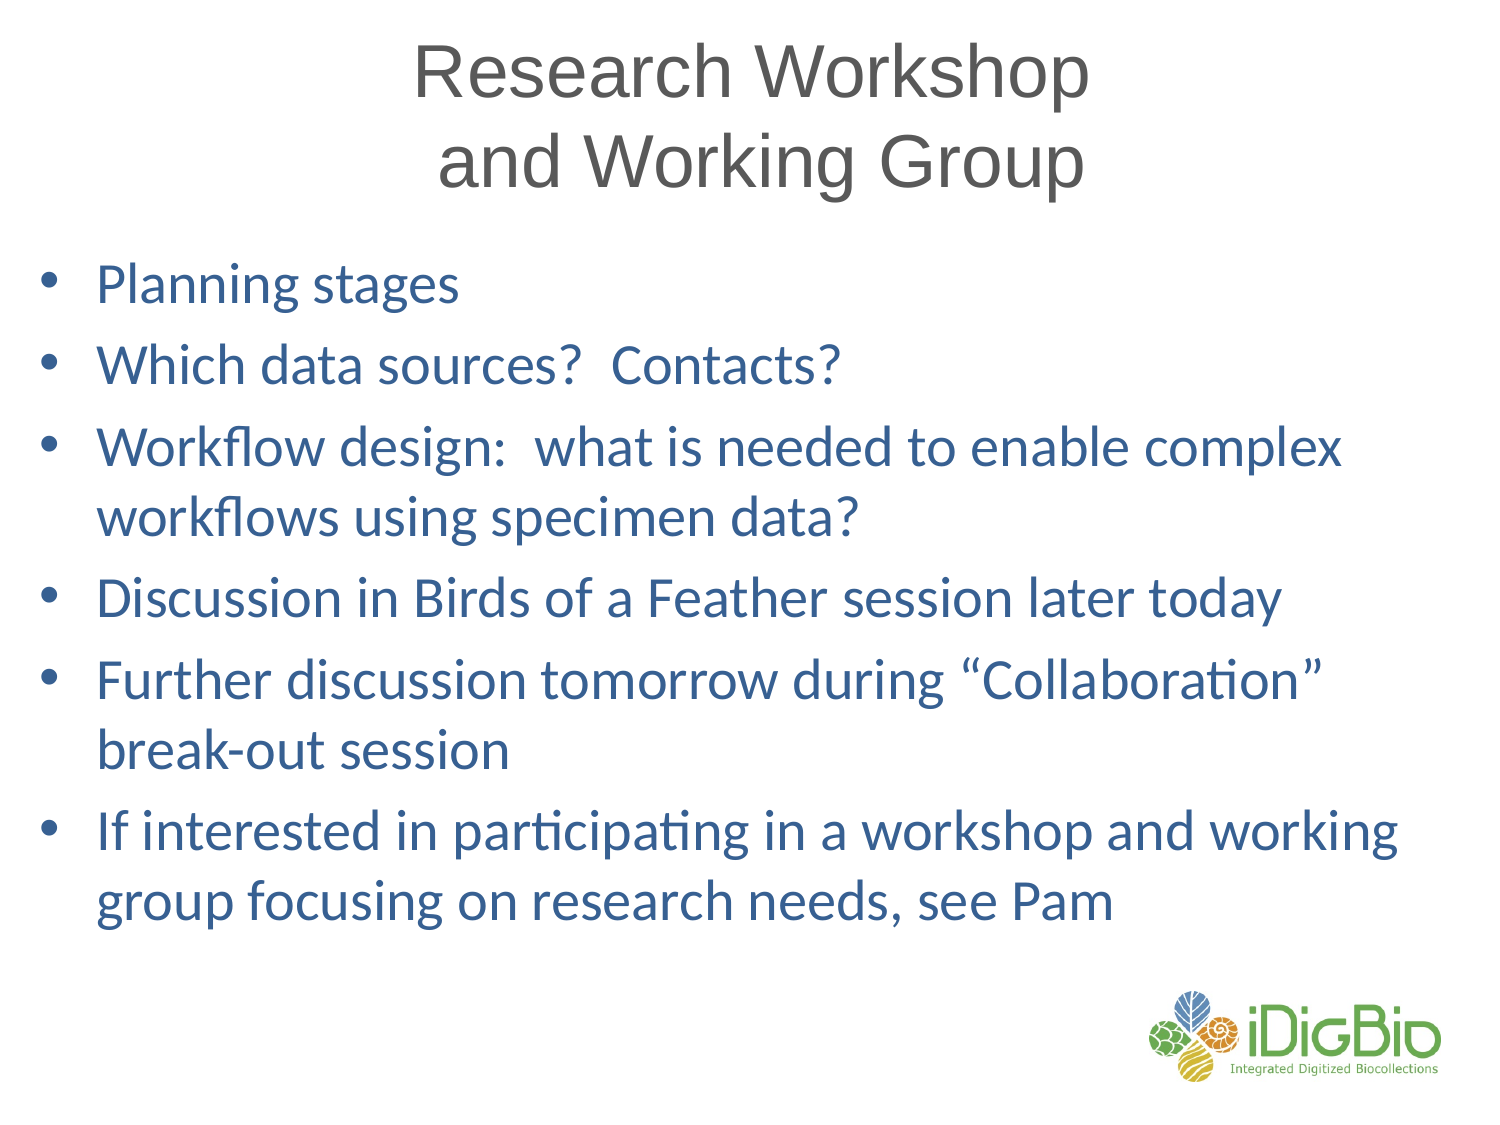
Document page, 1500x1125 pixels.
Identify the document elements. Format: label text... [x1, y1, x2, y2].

list Planning stages Which data sources? Contacts? Workflow design: what is needed to enable complex workflows using specimen data? Discussion in Birds of a Feather session later today Further discussion tomorrow during “Collaboration” break-out session If interested in participating in a workshop and working group focusing on research needs, see Pam [24, 237, 1475, 1125]
picture [1149, 991, 1441, 1083]
title Research Workshop and Working Group [212, 24, 1313, 200]
